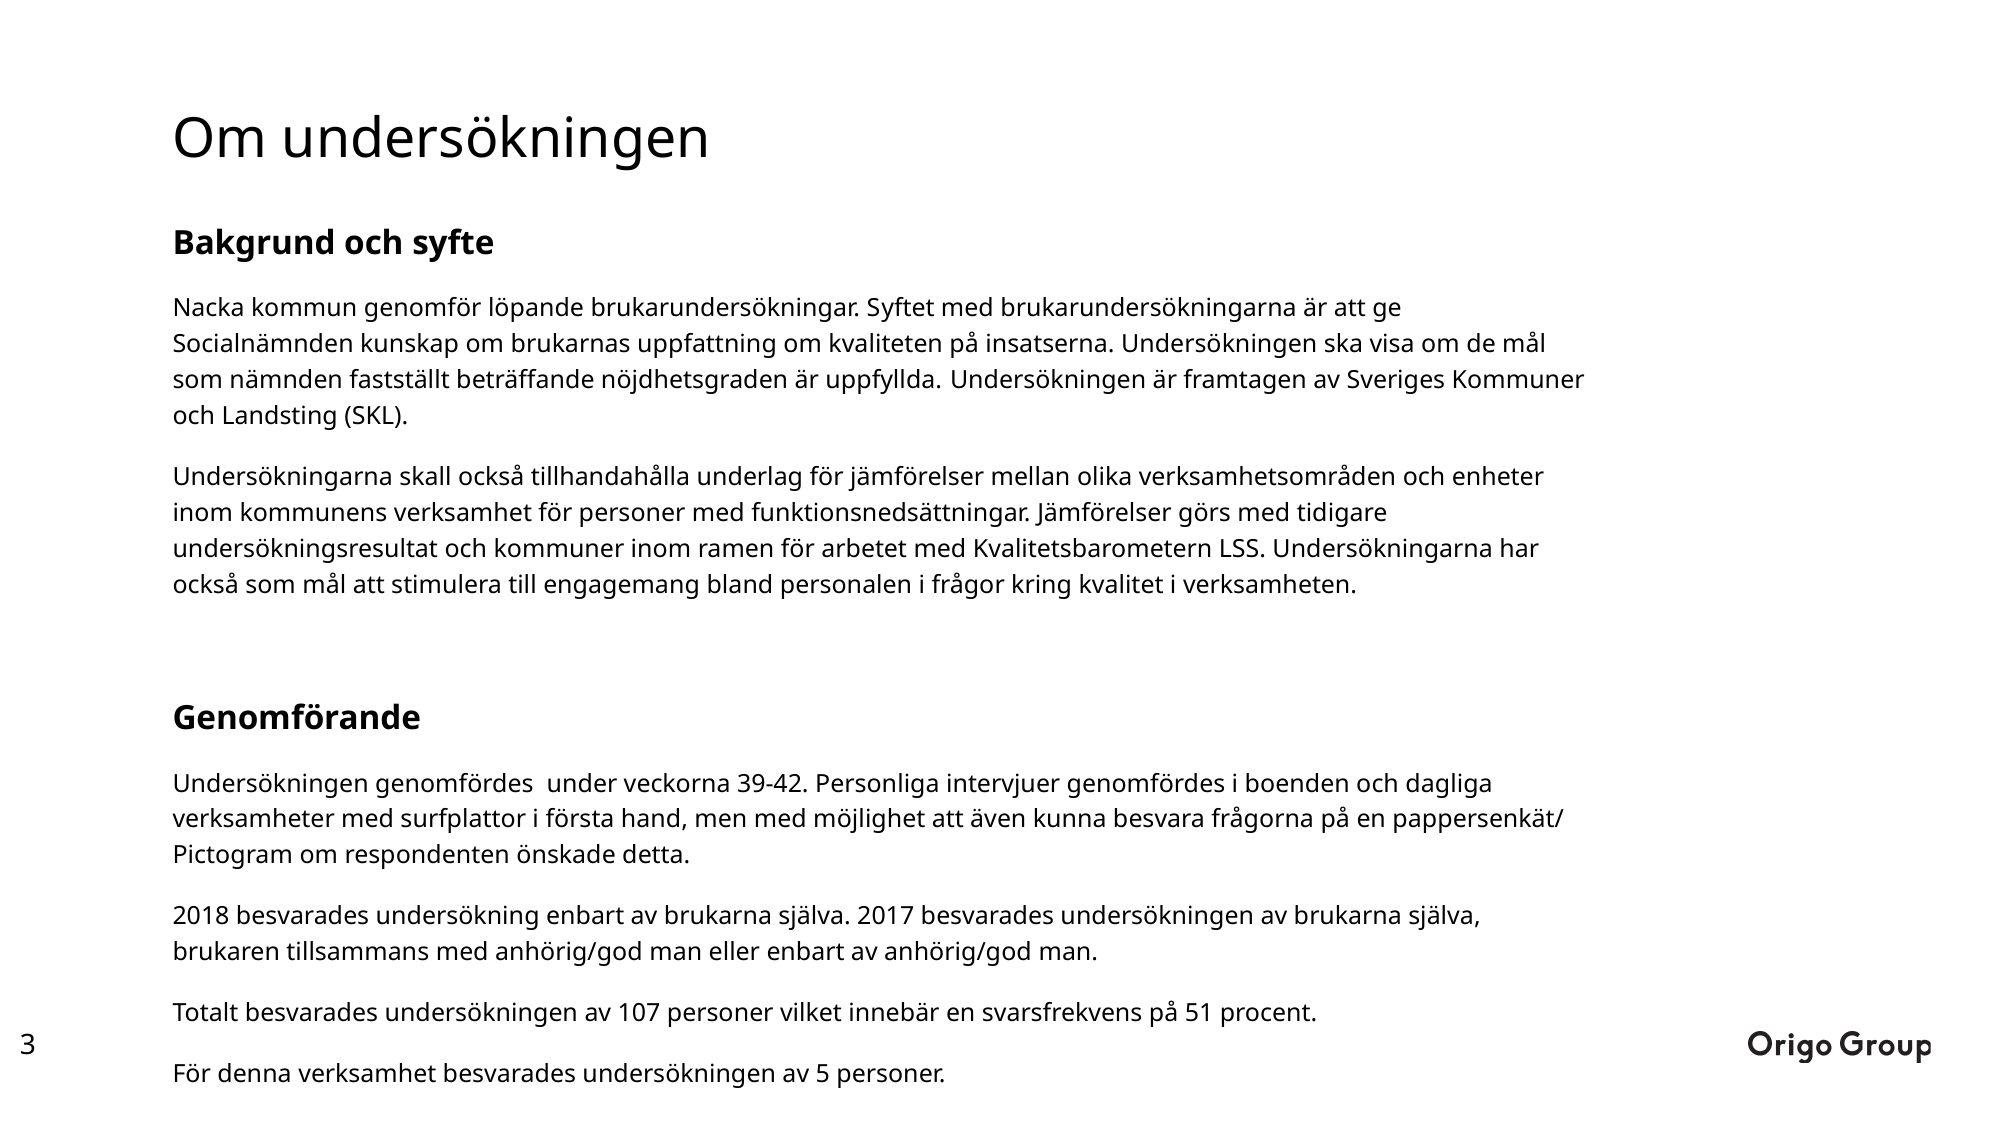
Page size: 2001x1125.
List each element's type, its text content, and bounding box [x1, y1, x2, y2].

title Om undersökningen [157, 58, 998, 177]
list Bakgrund och syfte Nacka kommun genomför löpande brukarundersökningar. Syftet med brukarundersökningarna är att ge Socialnämnden kunskap om brukarnas uppfattning om kvaliteten på insatserna. Undersökningen ska visa om de mål som nämnden fastställt beträffande nöjdhetsgraden är uppfyllda. Undersökningen är framtagen av Sveriges Kommuner och Landsting (SKL). Undersökningarna skall också tillhandahålla underlag för jämförelser mellan olika verksamhetsområden och enheter inom kommunens verksamhet för personer med funktionsnedsättningar. Jämförelser görs med tidigare undersökningsresultat och kommuner inom ramen för arbetet med Kvalitetsbarometern LSS. Undersökningarna har också som mål att stimulera till engagemang bland personalen i frågor kring kvalitet i verksamheten. Genomförande Undersökningen genomfördes under veckorna 39-42. Personliga intervjuer genomfördes i boenden och dagliga verksamheter med surfplattor i första hand, men med möjlighet att även kunna besvara frågorna på en pappersenkät/ Pictogram om respondenten önskade detta. 2018 besvarades undersökning enbart av brukarna själva. 2017 besvarades undersökningen av brukarna själva, brukaren tillsammans med anhörig/god man eller enbart av anhörig/god man. Totalt besvarades undersökningen av 107 personer vilket innebär en svarsfrekvens på 51 procent. För denna verksamhet besvarades undersökningen av 5 personer. [157, 213, 1602, 1087]
